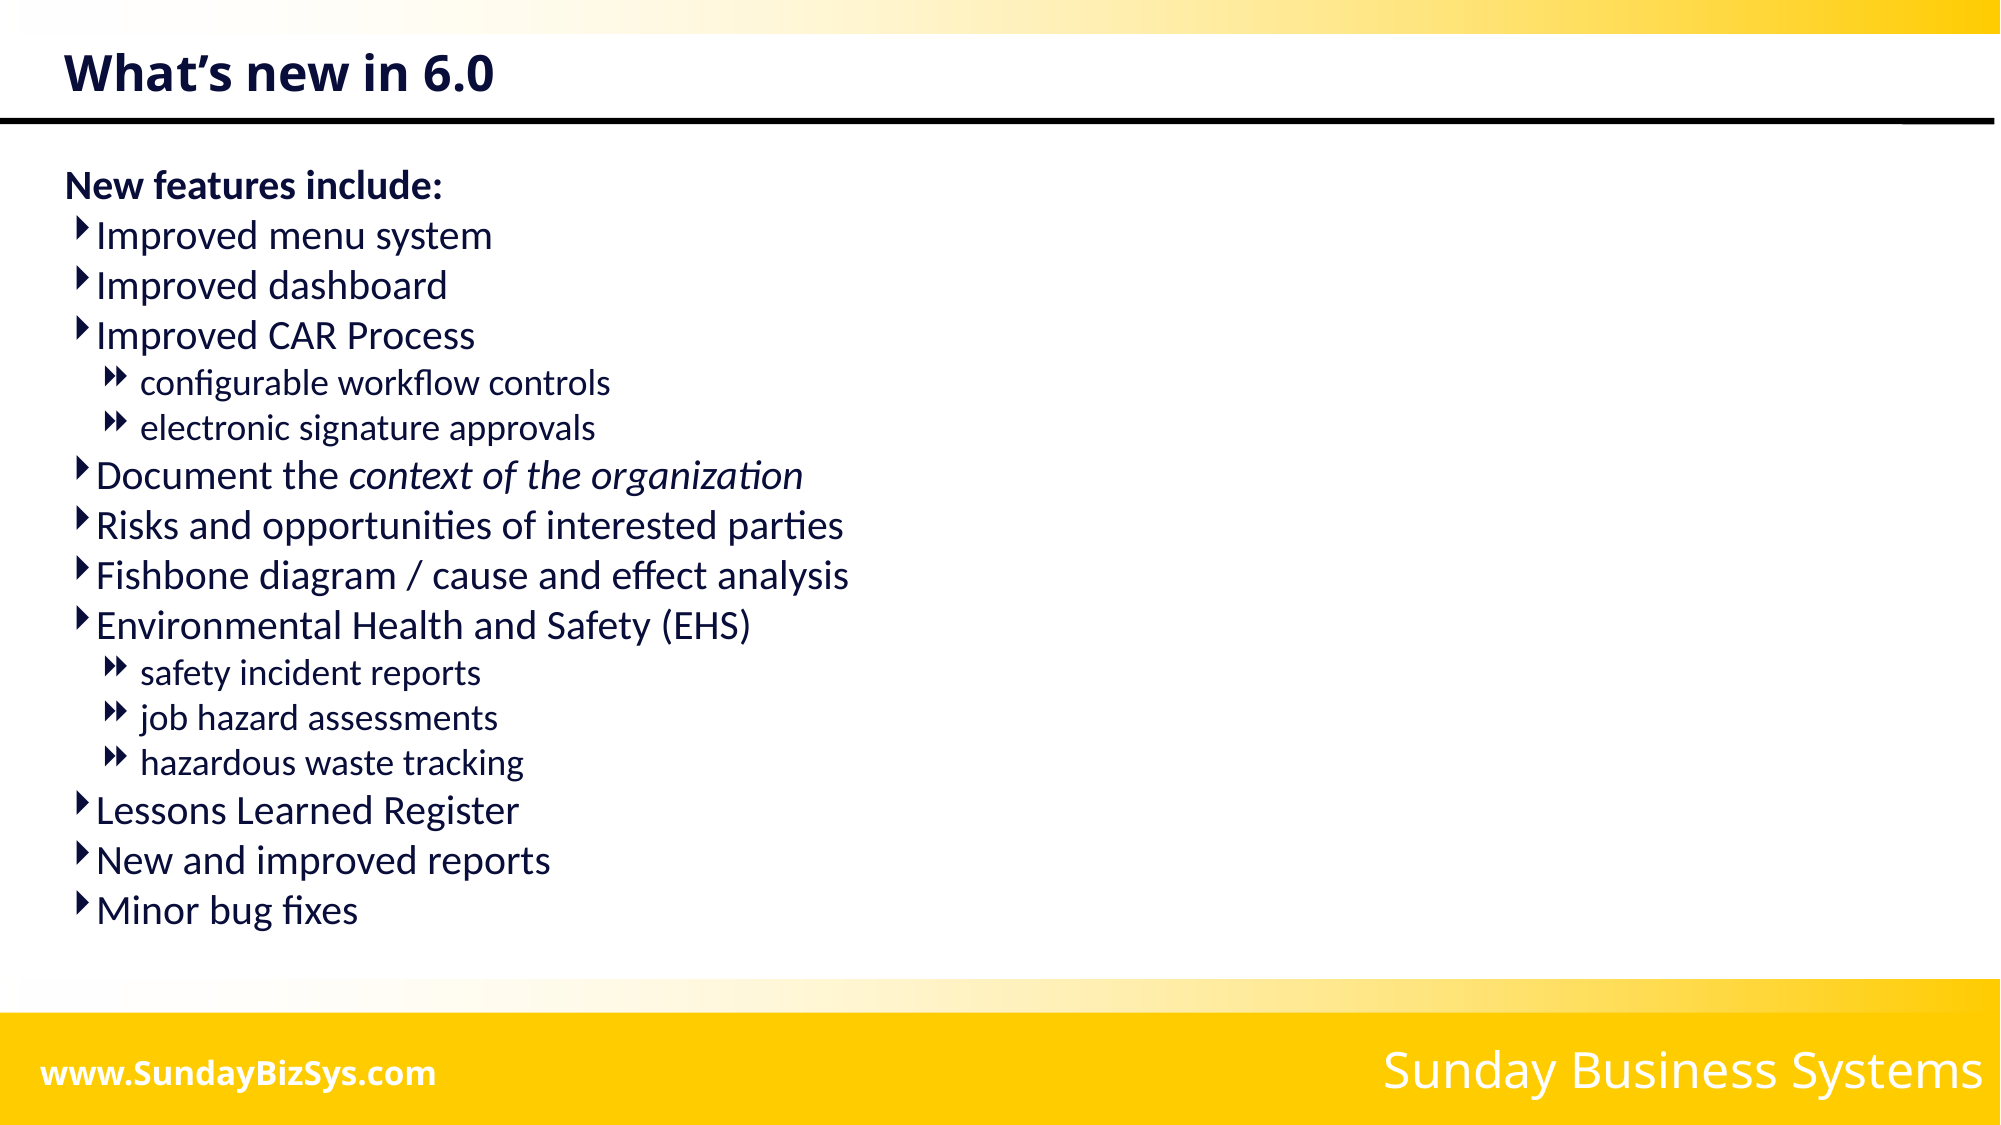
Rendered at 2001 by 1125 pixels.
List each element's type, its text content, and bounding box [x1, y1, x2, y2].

title What’s new in 6.0 [49, 37, 1934, 113]
list New features include: Improved menu system Improved dashboard Improved CAR Process configurable workflow controls electronic signature approvals Document the context of the organization Risks and opportunities of interested parties Fishbone diagram / cause and effect analysis Environmental Health and Safety (EHS) safety incident reports job hazard assessments hazardous waste tracking Lessons Learned Register New and improved reports Minor bug fixes [49, 149, 1934, 951]
